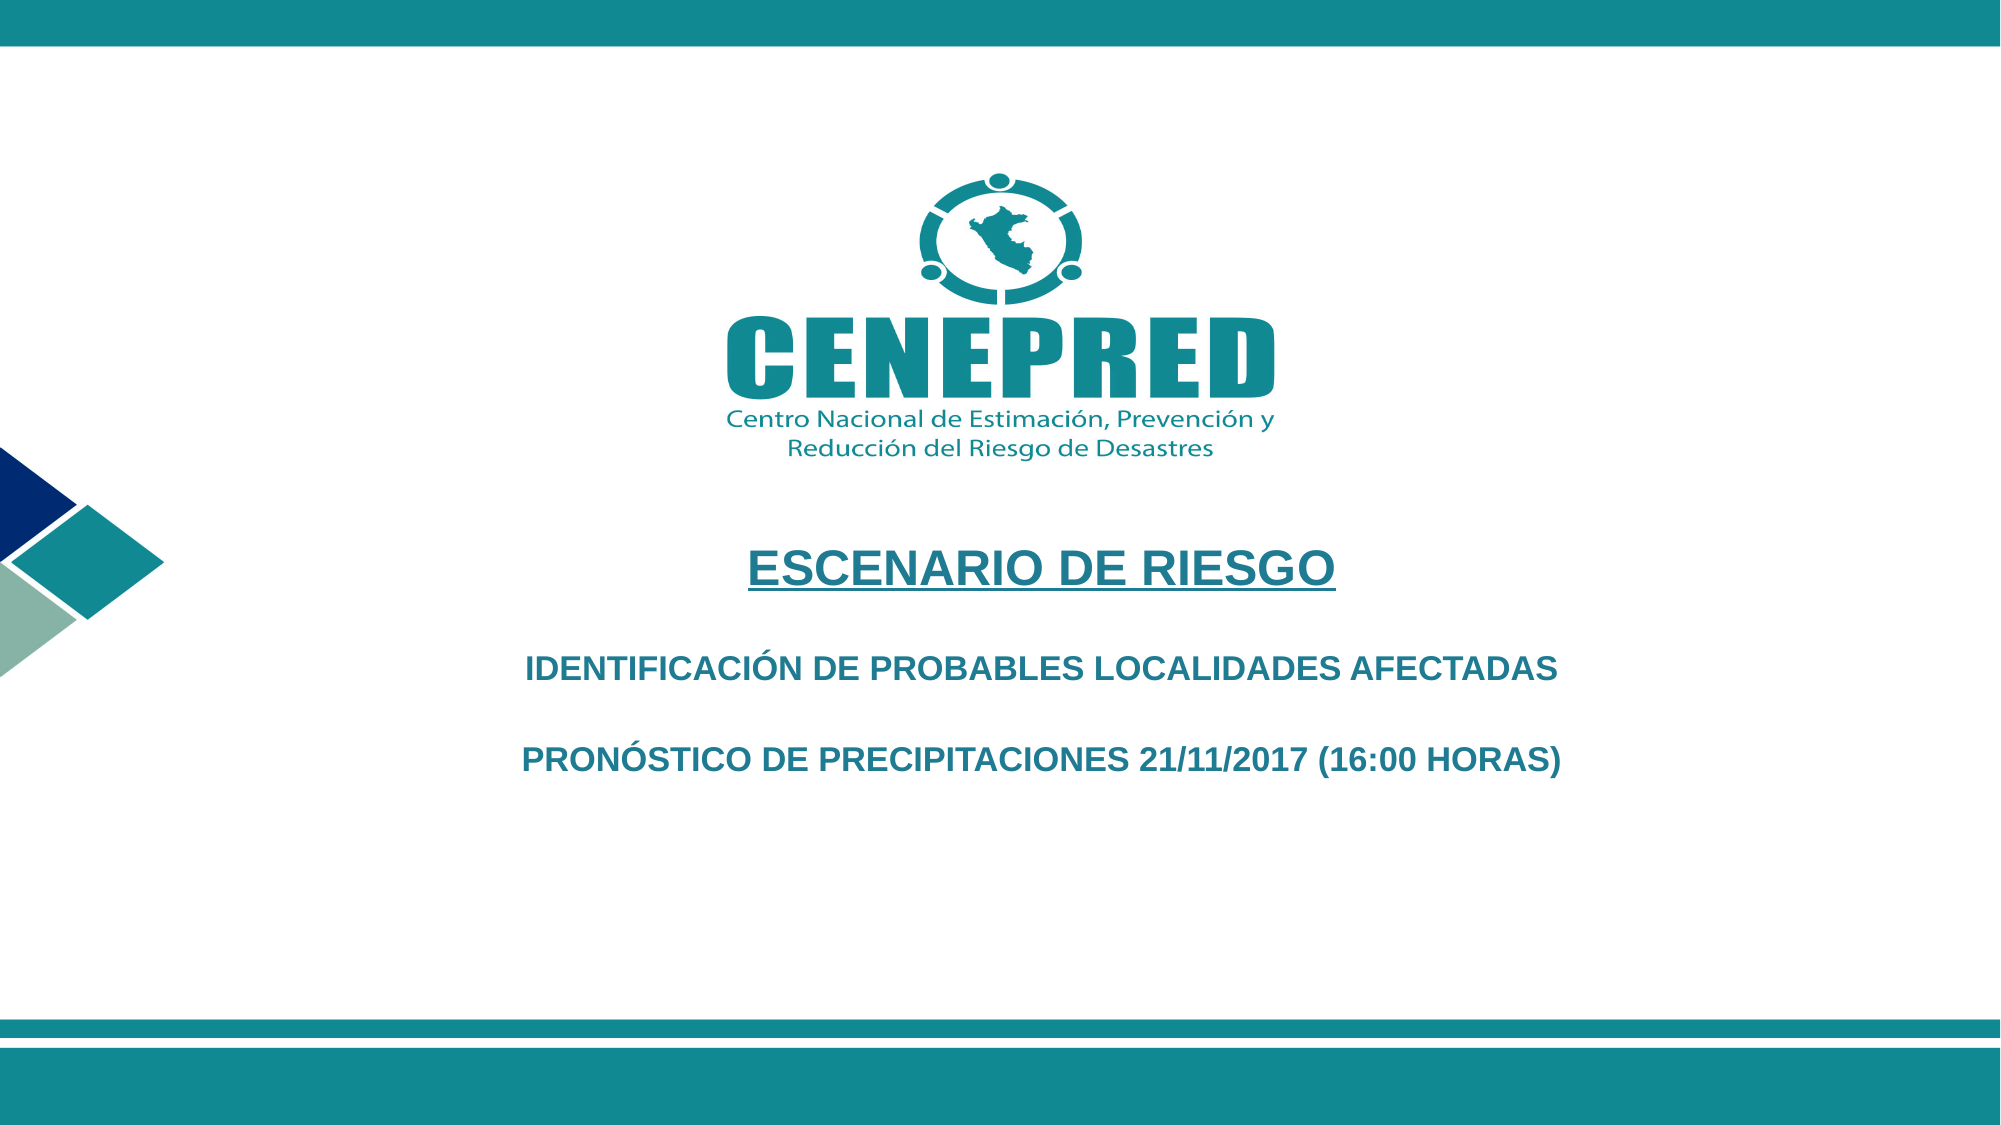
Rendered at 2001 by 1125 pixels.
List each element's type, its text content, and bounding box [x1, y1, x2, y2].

picture [0, 0, 2001, 1125]
text_box ESCENARIO DE RIESGO IDENTIFICACIÓN DE PROBABLES LOCALIDADES AFECTADAS PRONÓSTICO DE PRECIPITACIONES 21/11/2017 (16:00 HORAS) [366, 532, 1718, 786]
